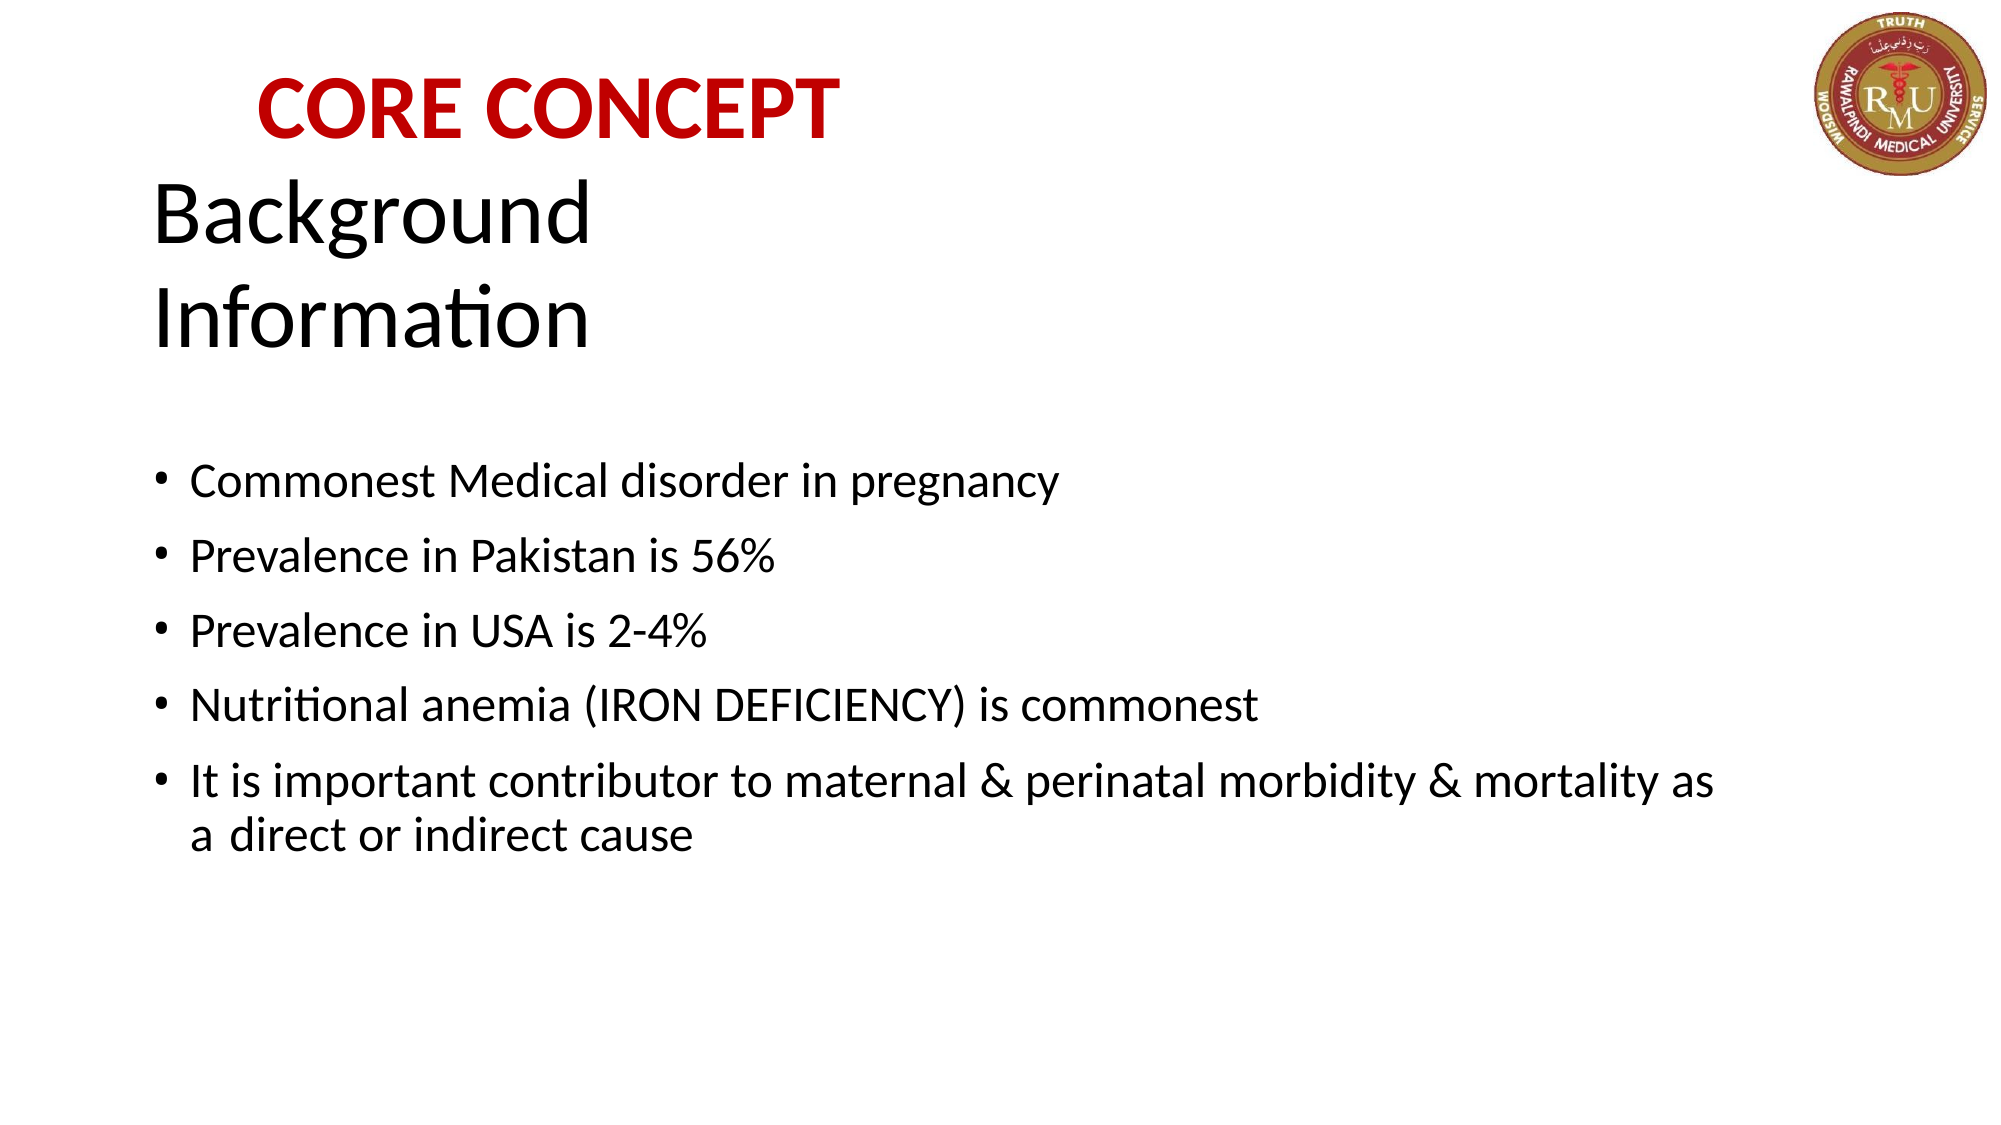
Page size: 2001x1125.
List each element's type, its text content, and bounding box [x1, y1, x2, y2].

text_box Commonest Medical disorder in pregnancy Prevalence in Pakistan is 56% Prevalence in USA is 2-4% Nutritional anemia (IRON DEFICIENCY) is commonest It is important contributor to maternal & perinatal morbidity & mortality as a direct or indirect cause [150, 430, 1750, 862]
picture [1813, 12, 1987, 177]
title CORE CONCEPT Background Information [150, 50, 1059, 367]
